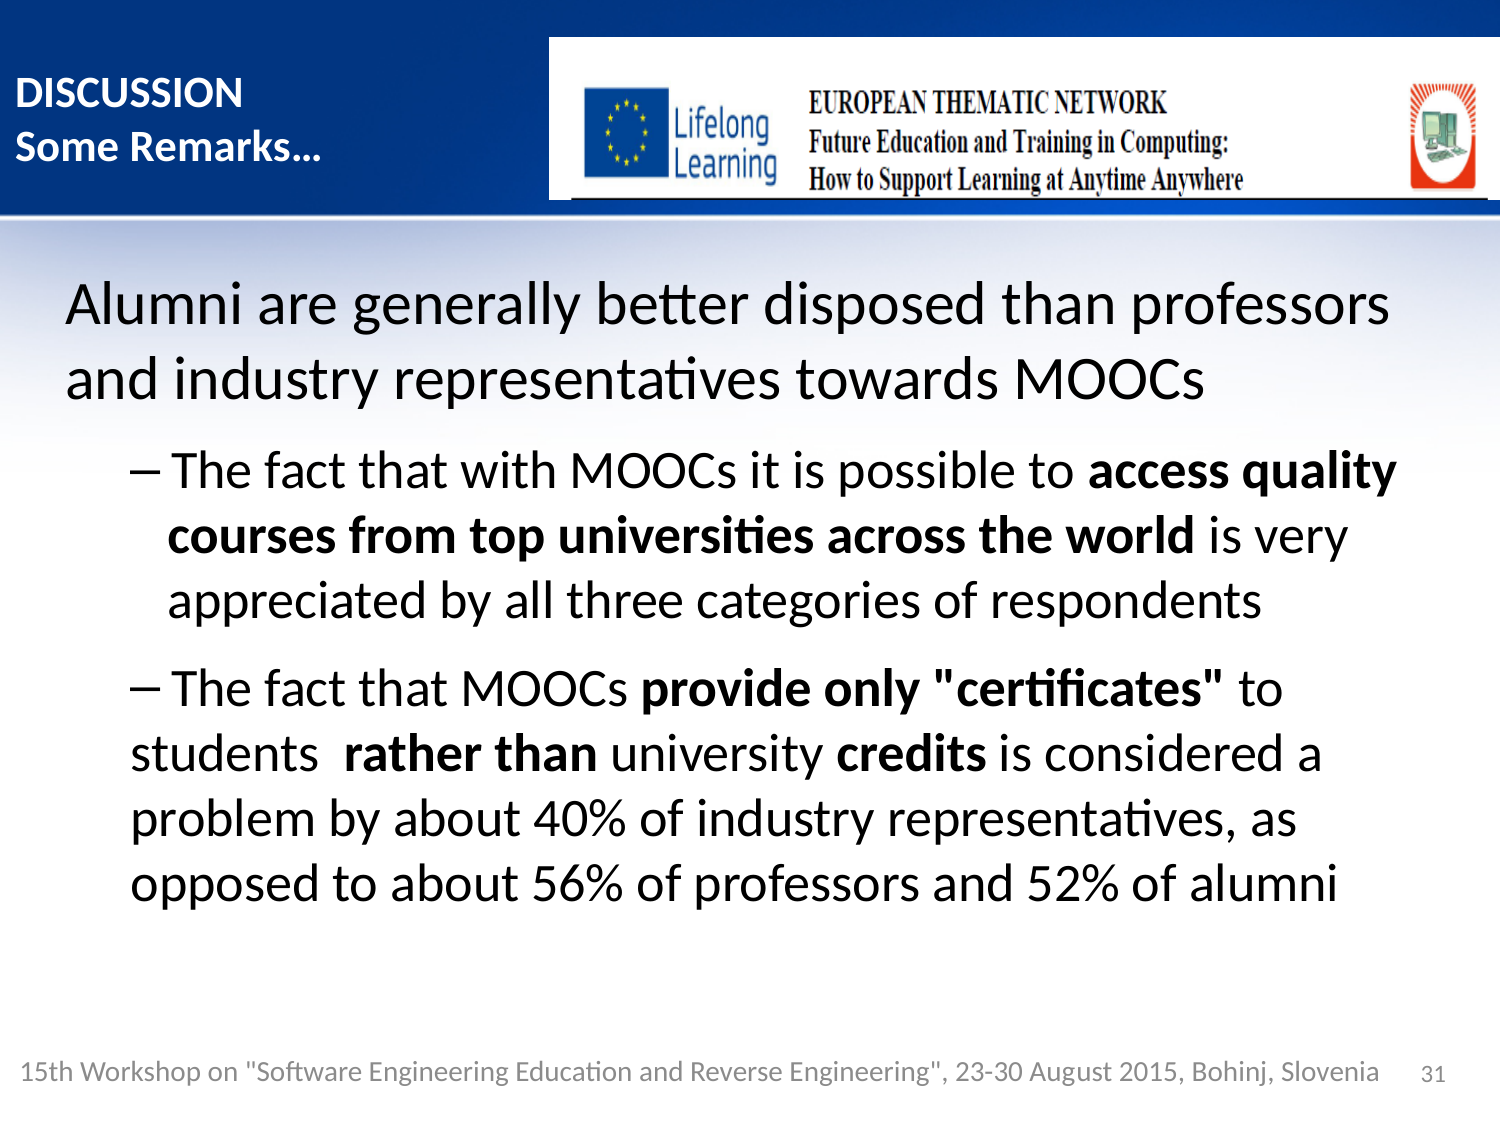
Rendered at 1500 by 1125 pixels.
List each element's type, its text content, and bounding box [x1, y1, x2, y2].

text_box [0, 0, 1475, 213]
title DISCUSSION Some Remarks… [0, 213, 1425, 233]
slide_number 31 [1111, 1042, 1462, 1103]
picture [0, 0, 1500, 1125]
footer 15th Workshop on "Software Engineering Education and Reverse Engineering", 23-30 August 2015, Bohinj, Slovenia [0, 1037, 1400, 1102]
list Alumni are generally better disposed than professors and industry representatives towards MOOCs The fact that with MOOCs it is possible to access quality courses from top universities across the world is very appreciated by all three categories of respondents The fact that MOOCs provide only "certificates" to students rather than university credits is considered a problem by about 40% of industry representatives, as opposed to about 56% of professors and 52% of alumni [49, 255, 1448, 1036]
